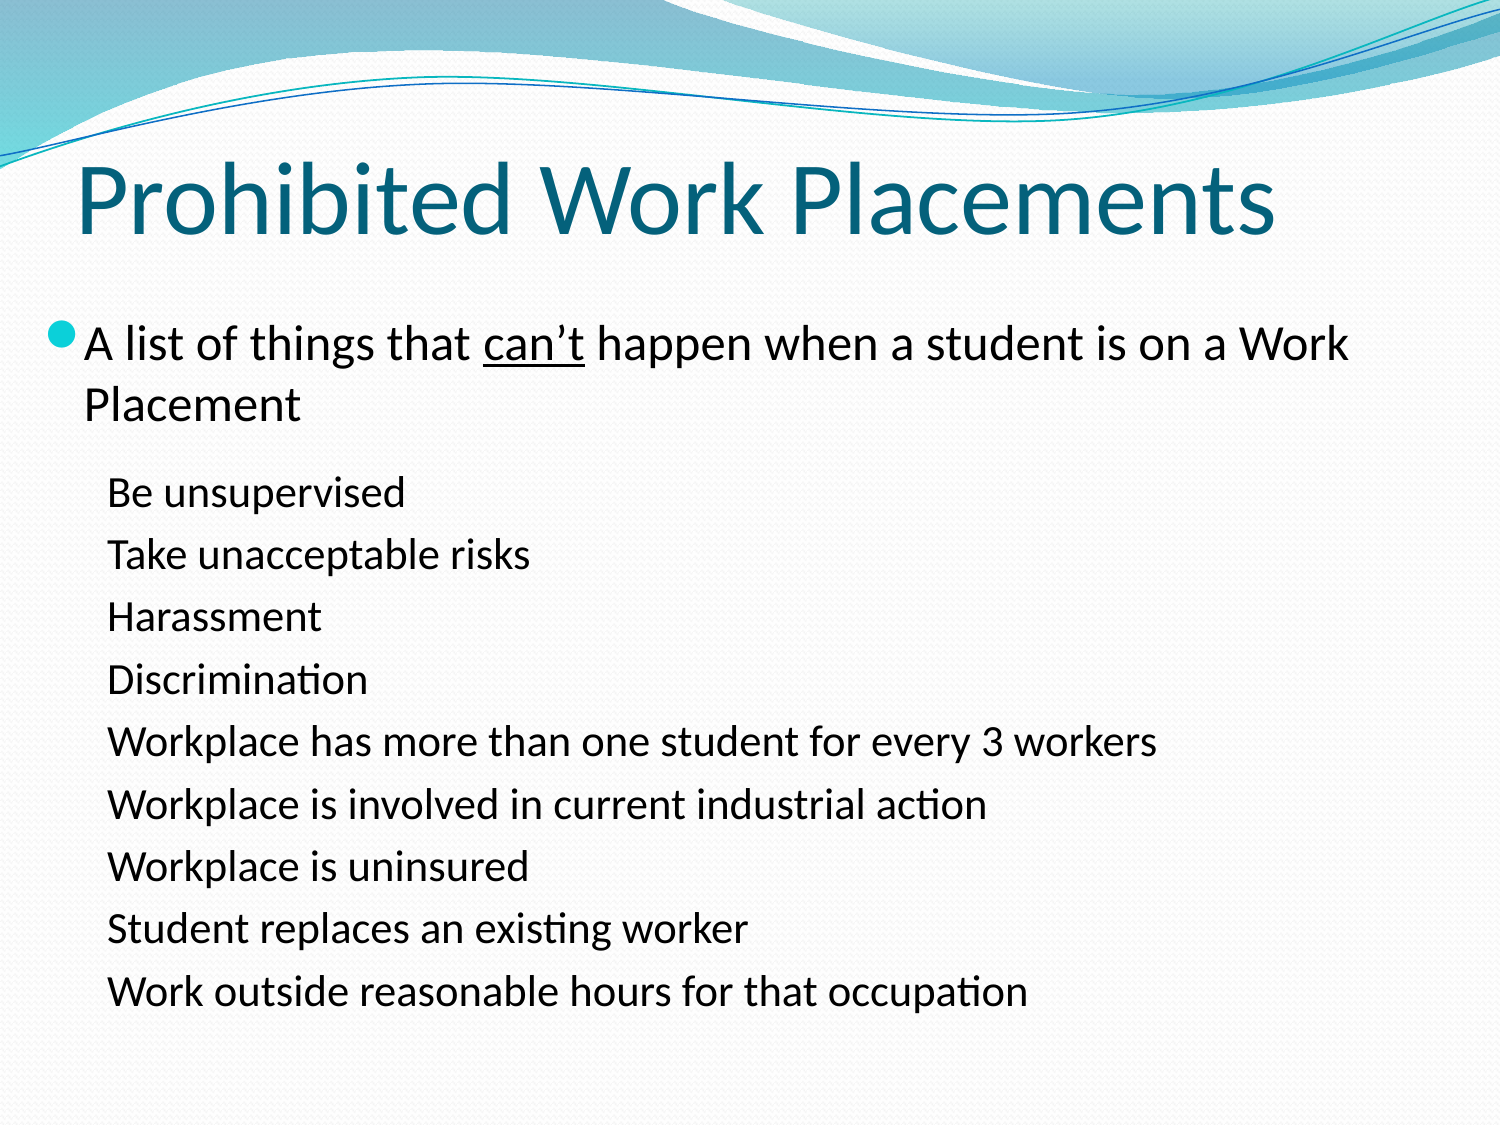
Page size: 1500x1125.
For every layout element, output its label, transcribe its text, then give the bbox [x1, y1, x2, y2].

list A list of things that can’t happen when a student is on a Work Placement Be unsupervised Take unacceptable risks Harassment Discrimination Workplace has more than one student for every 3 workers Workplace is involved in current industrial action Workplace is uninsured Student replaces an existing worker Work outside reasonable hours for that occupation [29, 302, 1459, 1035]
title Prohibited Work Placements [75, 115, 1425, 256]
